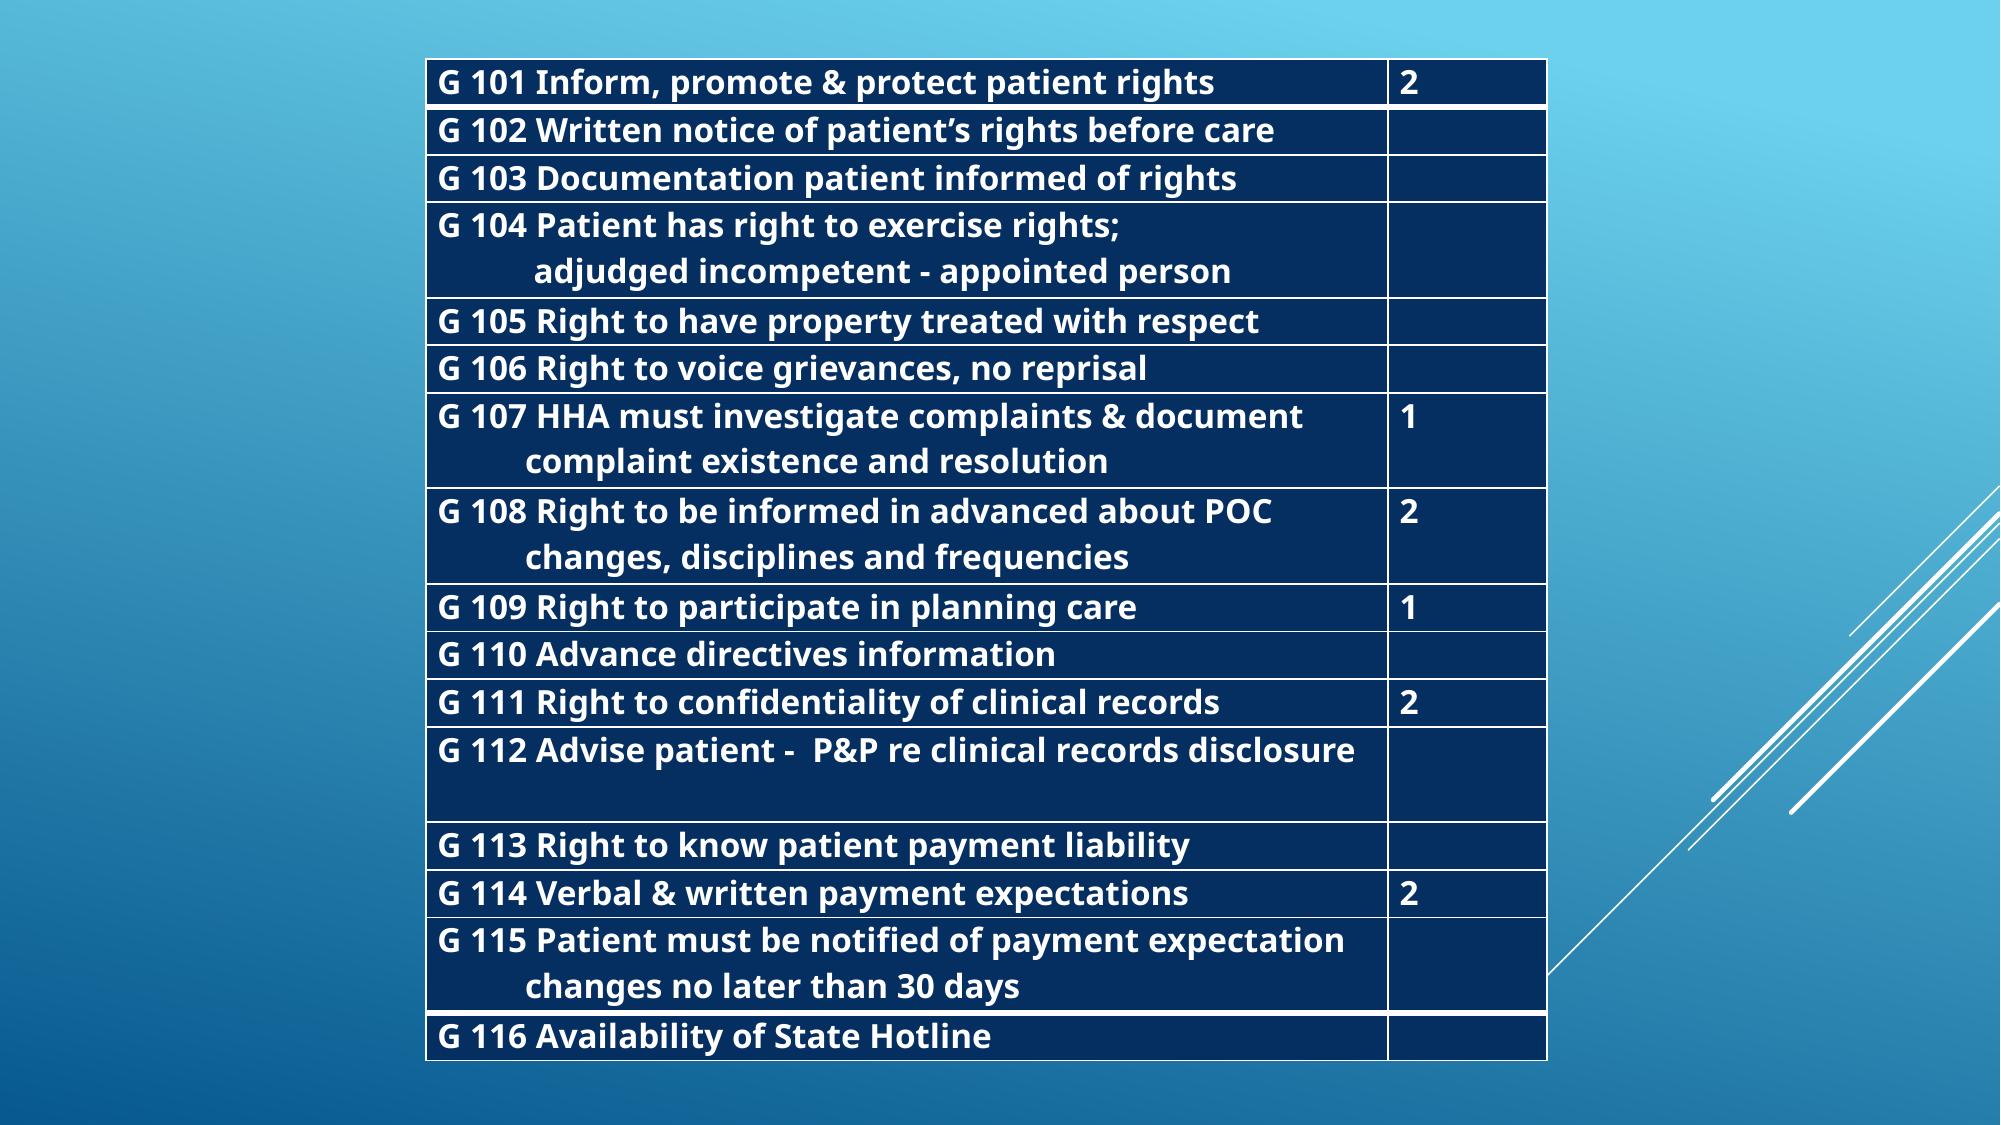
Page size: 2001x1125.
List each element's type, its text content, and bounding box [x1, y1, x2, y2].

table_cell G 103 Documentation patient informed of rights [427, 156, 1387, 201]
table_cell G 106 Right to voice grievances, no reprisal [427, 346, 1387, 392]
table_cell G 107 HHA must investigate complaints & document complaint existence and resolution [427, 394, 1387, 487]
table_header G 101 Inform, promote & protect patient rights [427, 60, 1387, 104]
table_cell [1389, 823, 1546, 869]
table_cell [1389, 299, 1546, 344]
table_cell 1 [1389, 585, 1546, 631]
table_cell 2 [1389, 680, 1546, 726]
table_cell G 110 Advance directives information [427, 632, 1387, 678]
table_cell [1389, 1016, 1546, 1060]
table_cell [1389, 728, 1546, 821]
table_cell G 108 Right to be informed in advanced about POC changes, disciplines and frequencies [427, 489, 1387, 583]
table_cell G 105 Right to have property treated with respect [427, 299, 1387, 344]
table_cell G 116 Availability of State Hotline [427, 1016, 1387, 1060]
table_cell 1 [1389, 394, 1546, 487]
table_cell 2 [1389, 489, 1546, 583]
table_cell G 115 Patient must be notified of payment expectation changes no later than 30 days [427, 918, 1387, 1010]
table_cell G 102 Written notice of patient’s rights before care [427, 110, 1387, 154]
table_cell G 111 Right to confidentiality of clinical records [427, 680, 1387, 726]
table_cell [1389, 632, 1546, 678]
table_cell G 114 Verbal & written payment expectations [427, 871, 1387, 917]
table_cell G 113 Right to know patient payment liability [427, 823, 1387, 869]
table_cell G 112 Advise patient - P&P re clinical records disclosure [427, 728, 1387, 821]
table_cell [1389, 203, 1546, 297]
table_cell G 109 Right to participate in planning care [427, 585, 1387, 631]
table_cell [1389, 918, 1546, 1010]
table_cell [1389, 346, 1546, 392]
table_cell [1389, 156, 1546, 201]
table_cell 2 [1389, 871, 1546, 917]
table_cell [1389, 110, 1546, 154]
table_cell G 104 Patient has right to exercise rights; adjudged incompetent - appointed person [427, 203, 1387, 297]
table_header 2 [1389, 60, 1546, 104]
